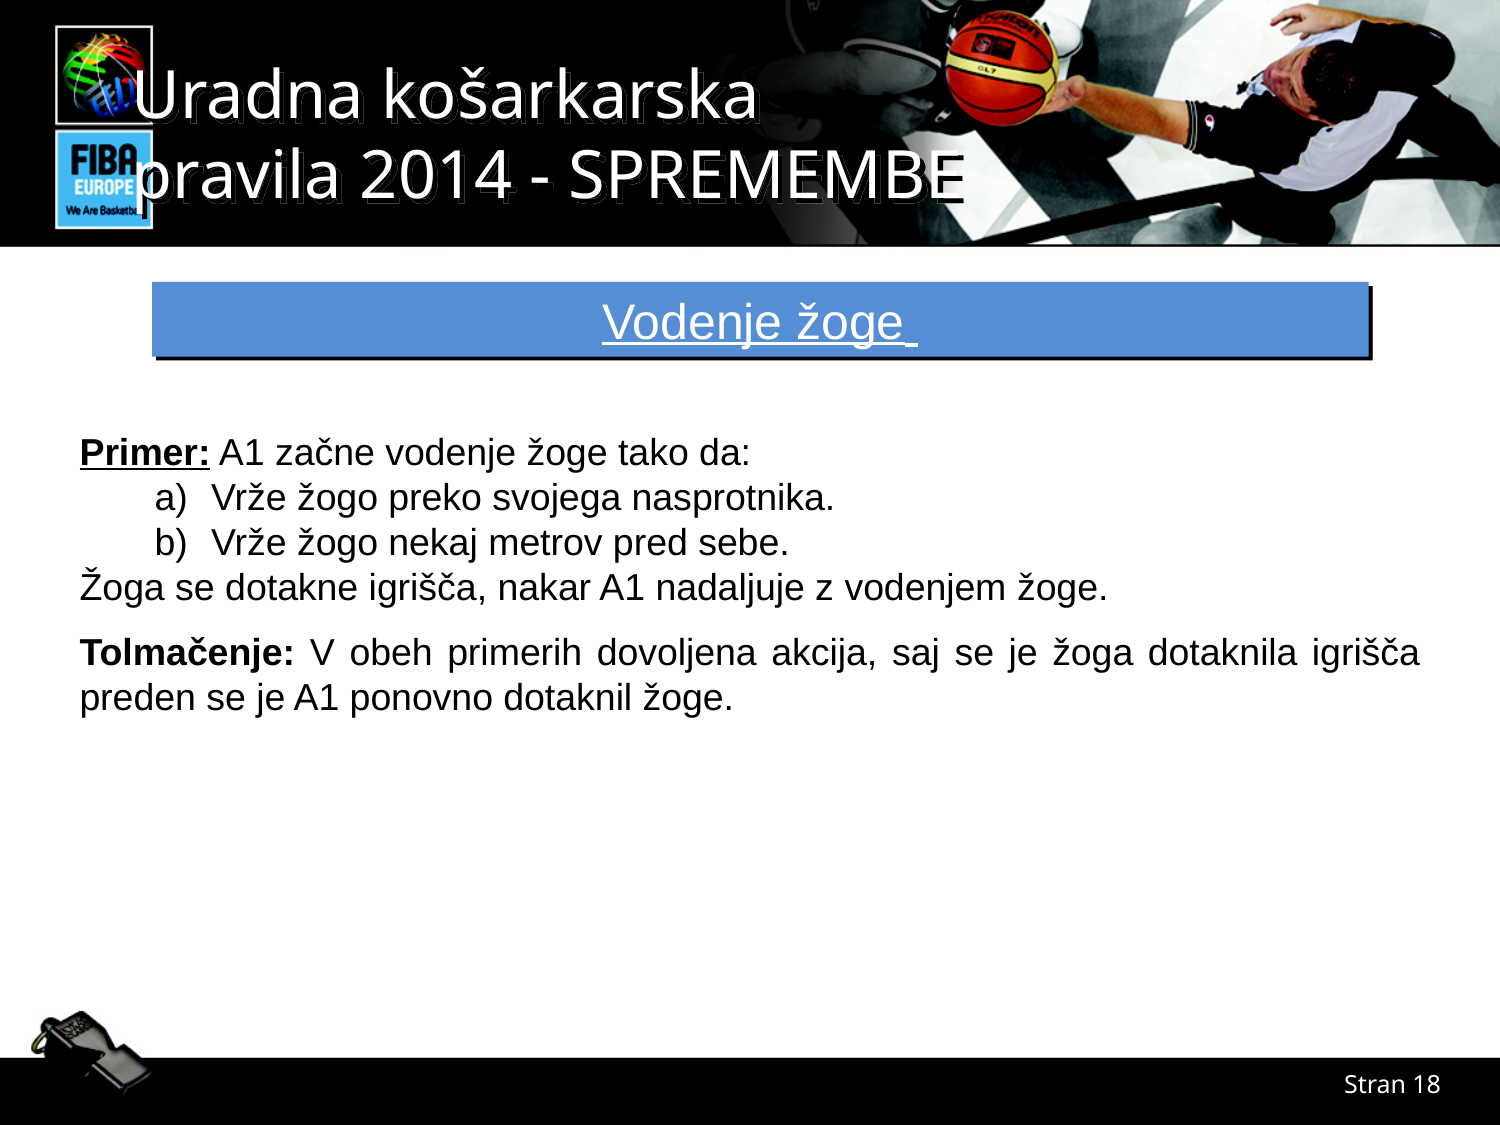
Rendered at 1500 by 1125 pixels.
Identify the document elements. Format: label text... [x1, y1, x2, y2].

text_box Primer: A1 začne vodenje žoge tako da: Vrže žogo preko svojega nasprotnika. Vrže žogo nekaj metrov pred sebe. Žoga se dotakne igrišča, nakar A1 nadaljuje z vodenjem žoge. Tolmačenje: V obeh primerih dovoljena akcija, saj se je žoga dotaknila igrišča preden se je A1 ponovno dotaknil žoge. [64, 420, 1436, 726]
text_box Vodenje žoge [152, 281, 1369, 357]
picture [0, 0, 1500, 1125]
